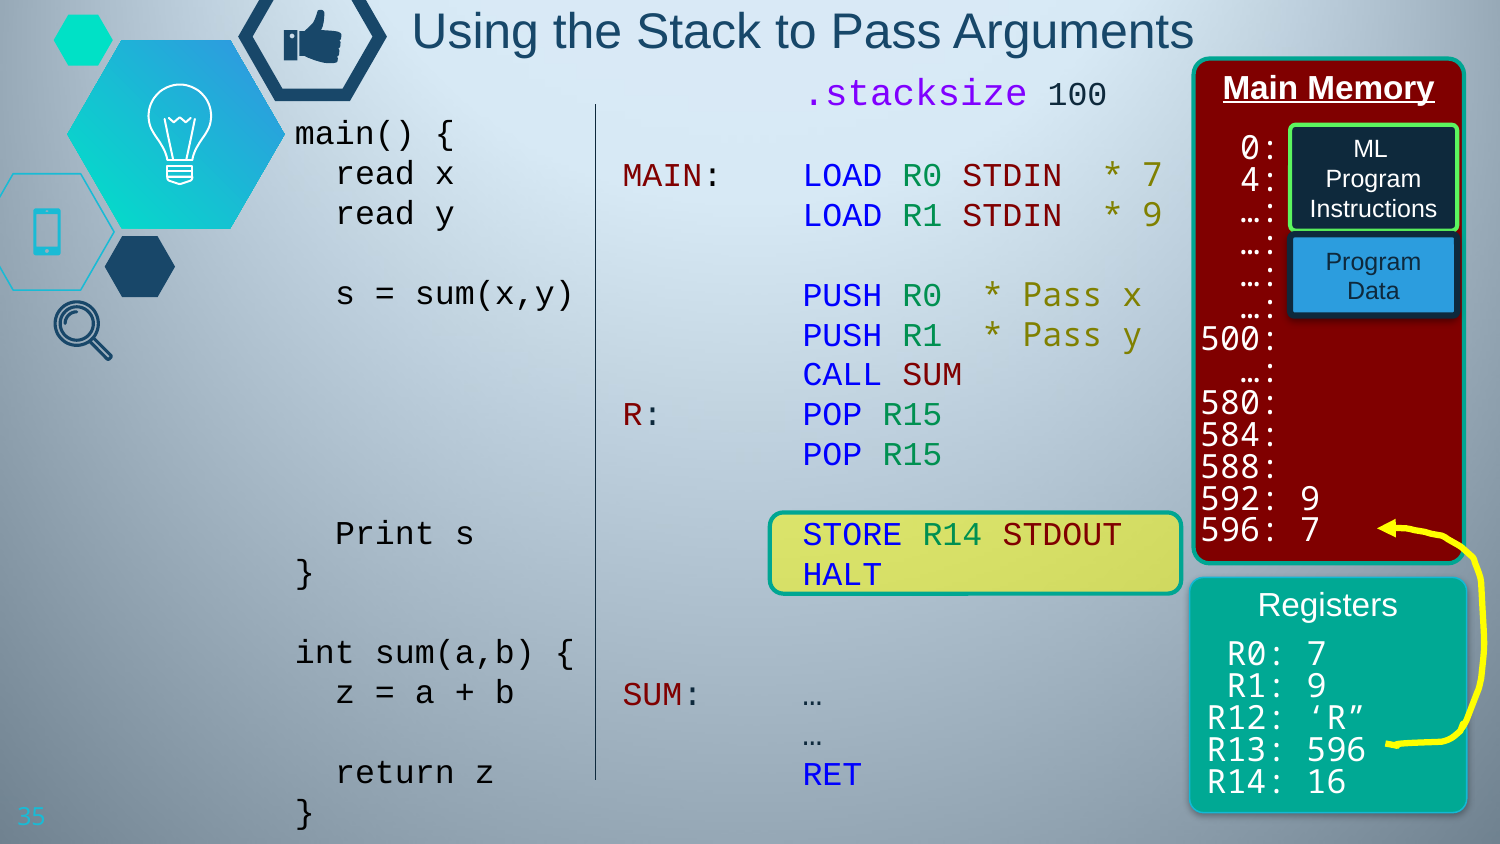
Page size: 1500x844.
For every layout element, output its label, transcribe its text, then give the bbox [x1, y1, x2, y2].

text_box main() { read x read y s = sum(x,y) Print s } int sum(a,b) { z = a + b return z } [280, 104, 590, 838]
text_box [1189, 755, 1467, 813]
picture [0, 175, 112, 289]
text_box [769, 512, 1485, 747]
slide_number 35 [2, 785, 93, 844]
title Using the Stack to Pass Arguments [396, 0, 1363, 74]
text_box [1085, 58, 1465, 510]
picture [0, 0, 1500, 844]
picture [253, 0, 372, 88]
text_box .stacksize 100 MAIN: LOAD R0 STDIN * 7 LOAD R1 STDIN * 9 PUSH R0 * Pass x PUSH R1 * Pass y CALL SUM R: POP R15 POP R15 STORE R14 STDOUT HALT SUM: … … RET [607, 60, 1184, 800]
